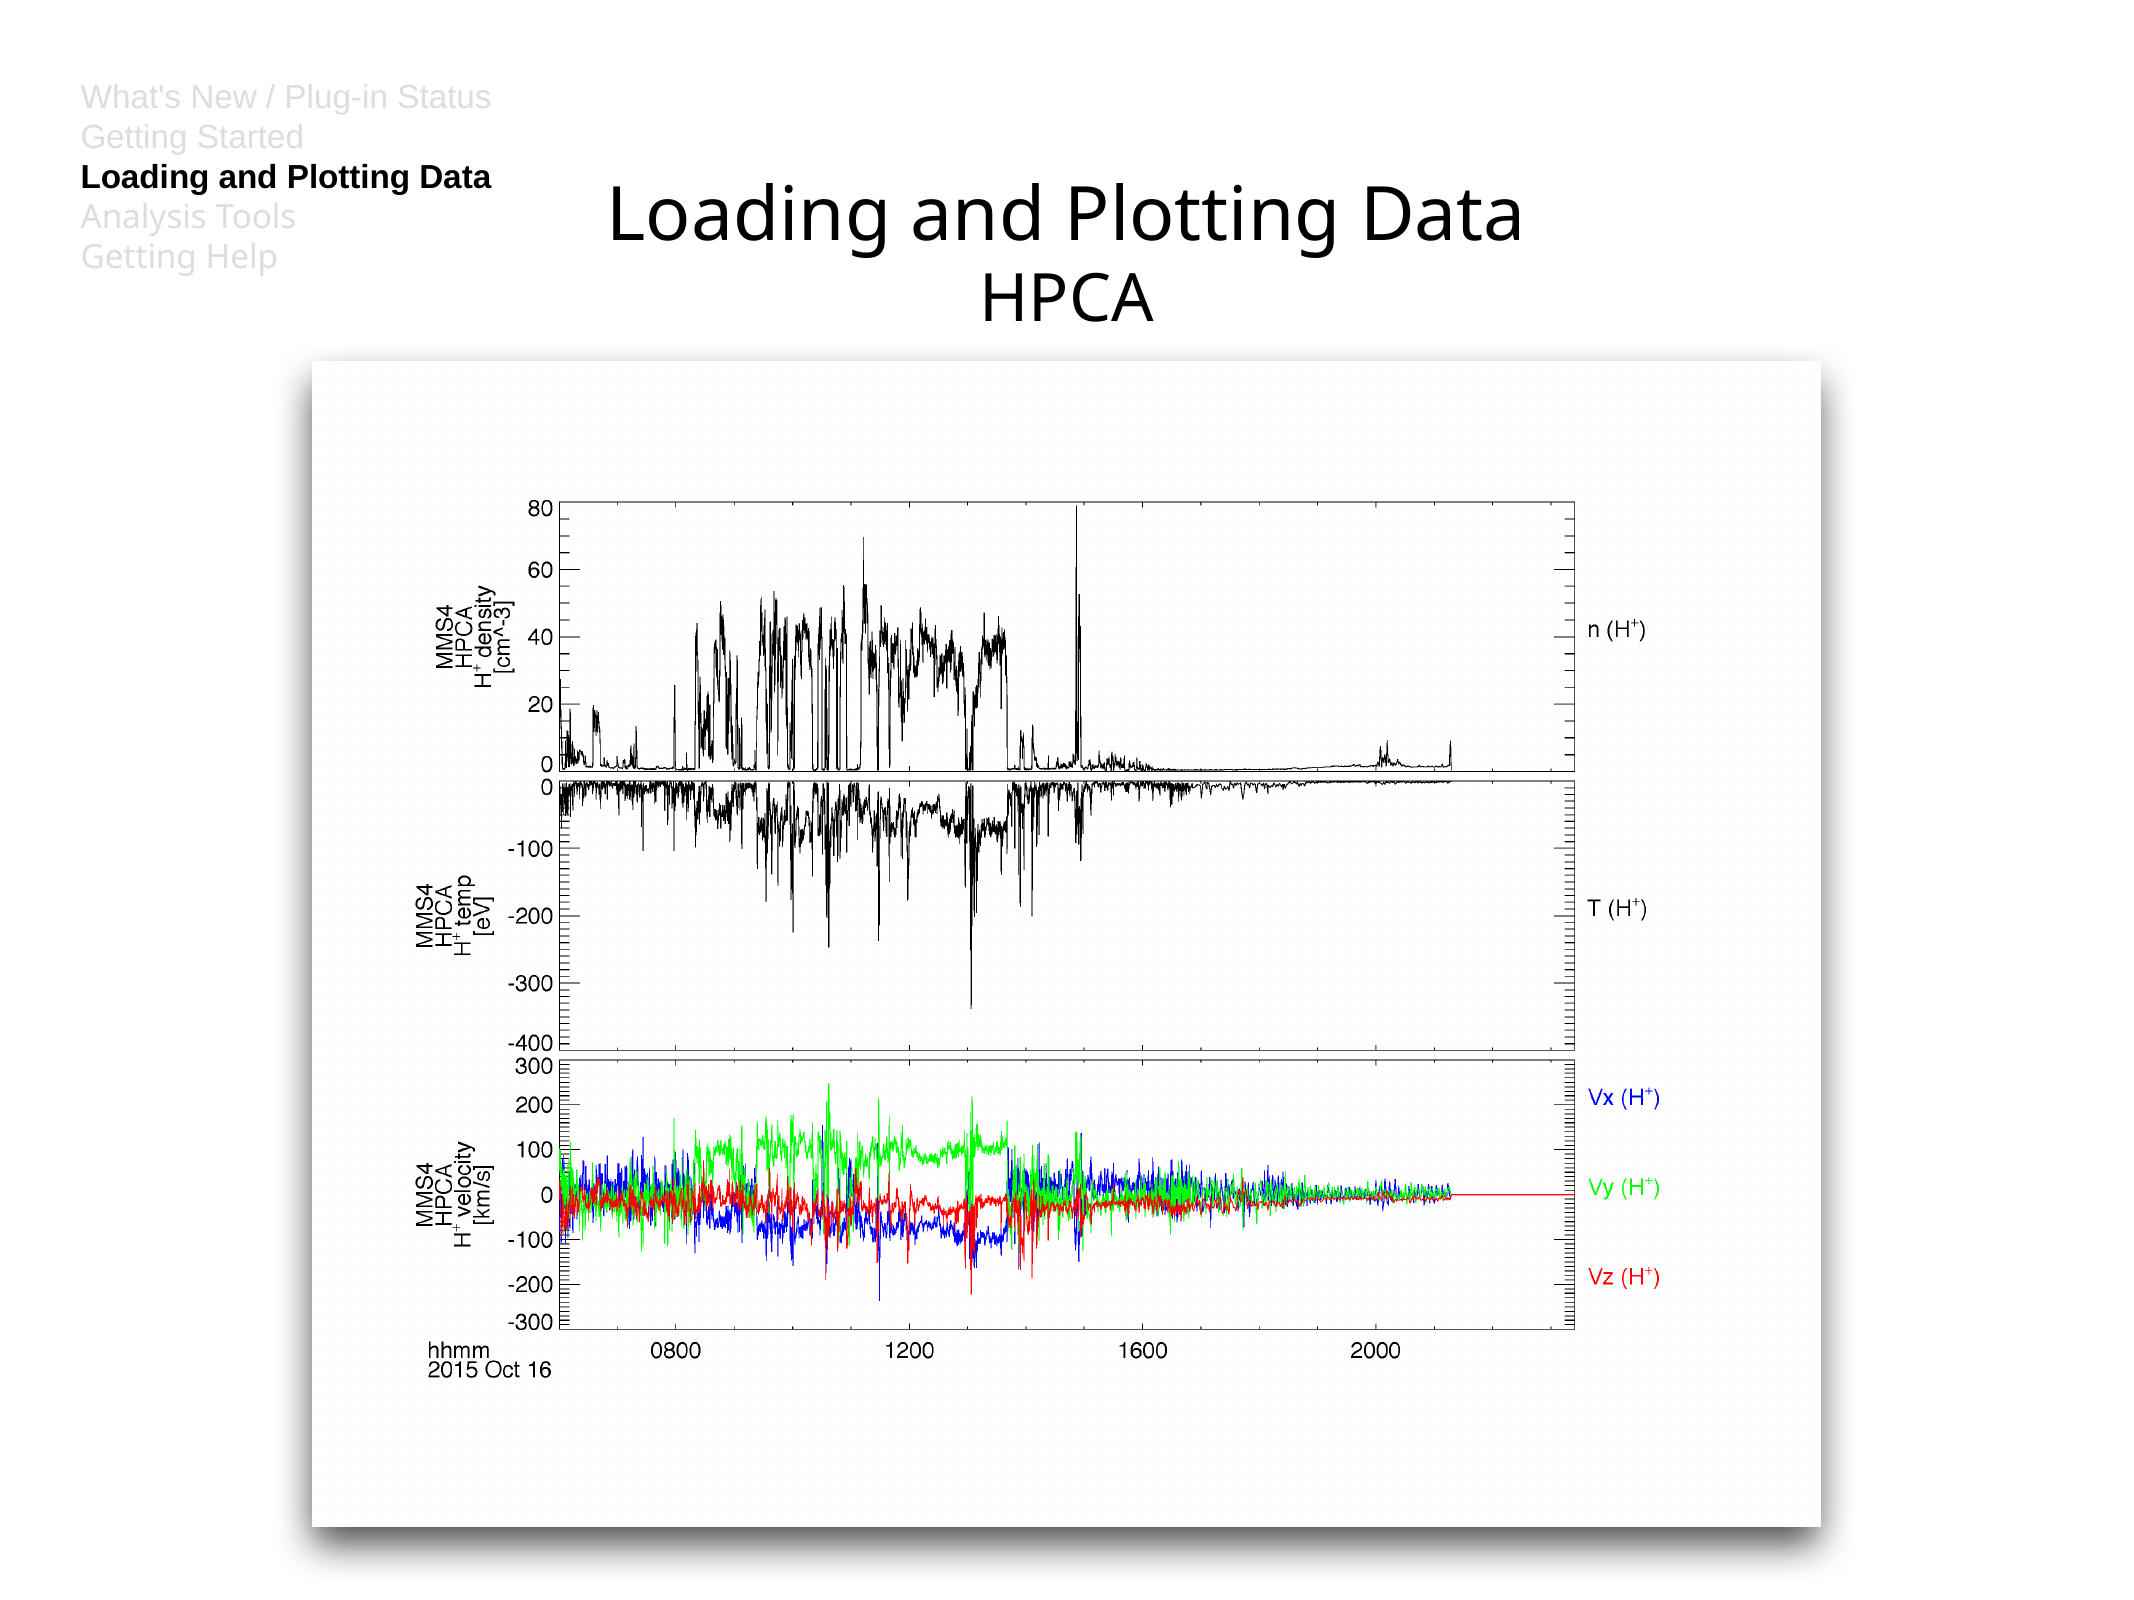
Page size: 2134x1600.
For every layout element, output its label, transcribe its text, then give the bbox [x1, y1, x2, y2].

title Loading and Plotting Data HPCA [155, 72, 1978, 428]
text_box What's New / Plug-in Status Getting Started Loading and Plotting Data Analysis Tools Getting Help [72, 66, 501, 284]
picture [312, 360, 1821, 1527]
